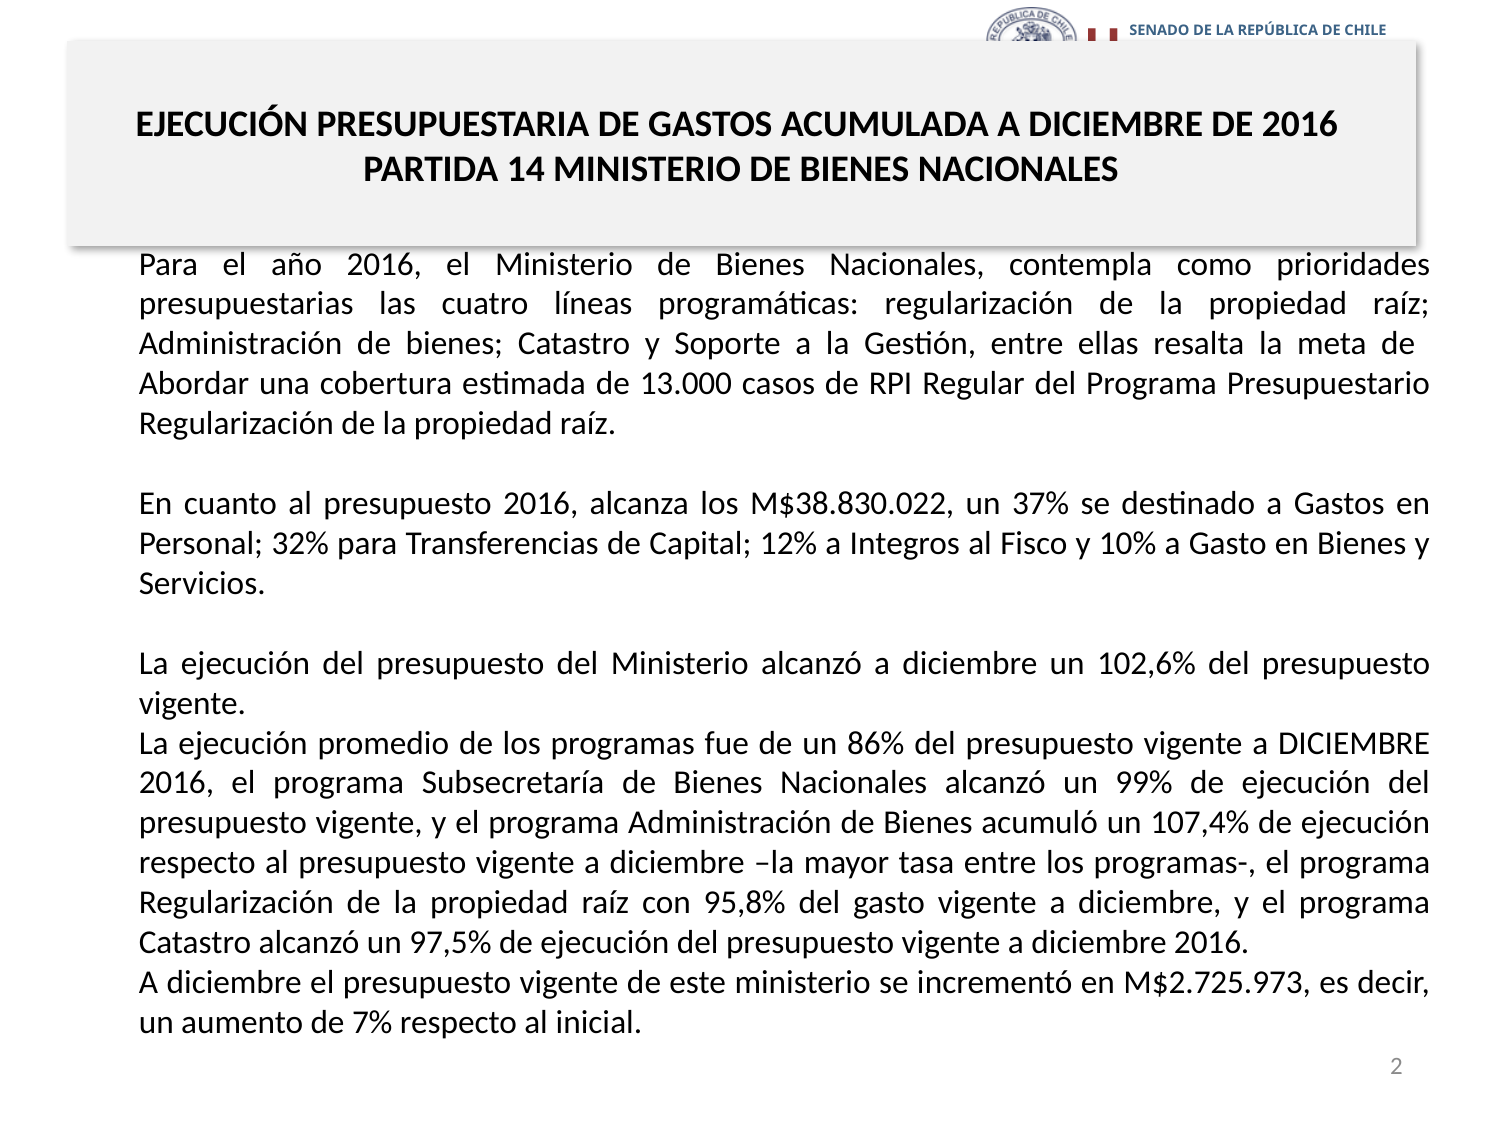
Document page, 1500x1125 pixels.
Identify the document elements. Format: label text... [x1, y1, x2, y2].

slide_number 2 [1067, 1048, 1418, 1095]
title EJECUCIÓN PRESUPUESTARIA DE GASTOS ACUMULADA A DICIEMBRE DE 2016 PARTIDA 14 MINISTERIO DE BIENES NACIONALES [67, 41, 1415, 234]
text_box [63, 231, 1414, 1047]
text_box Para el año 2016, el Ministerio de Bienes Nacionales, contempla como prioridades presupuestarias las cuatro líneas programáticas: regularización de la propiedad raíz; Administración de bienes; Catastro y Soporte a la Gestión, entre ellas resalta la meta de Abordar una cobertura estimada de 13.000 casos de RPI Regular del Programa Presupuestario Regularización de la propiedad raíz. En cuanto al presupuesto 2016, alcanza los M$38.830.022, un 37% se destinado a Gastos en Personal; 32% para Transferencias de Capital; 12% a Integros al Fisco y 10% a Gasto en Bienes y Servicios. La ejecución del presupuesto del Ministerio alcanzó a diciembre un 102,6% del presupuesto vigente. La ejecución promedio de los programas fue de un 86% del presupuesto vigente a DICIEMBRE 2016, el programa Subsecretaría de Bienes Nacionales alcanzó un 99% de ejecución del presupuesto vigente, y el programa Administración de Bienes acumuló un 107,4% de ejecución respecto al presupuesto vigente a diciembre –la mayor tasa entre los programas-, el programa Regularización de la propiedad raíz con 95,8% del gasto vigente a diciembre, y el programa Catastro alcanzó un 97,5% de ejecución del presupuesto vigente a diciembre 2016. A diciembre el presupuesto vigente de este ministerio se incrementó en M$2.725.973, es decir, un aumento de 7% respecto al inicial. [123, 234, 1447, 1048]
picture [986, 7, 1079, 41]
